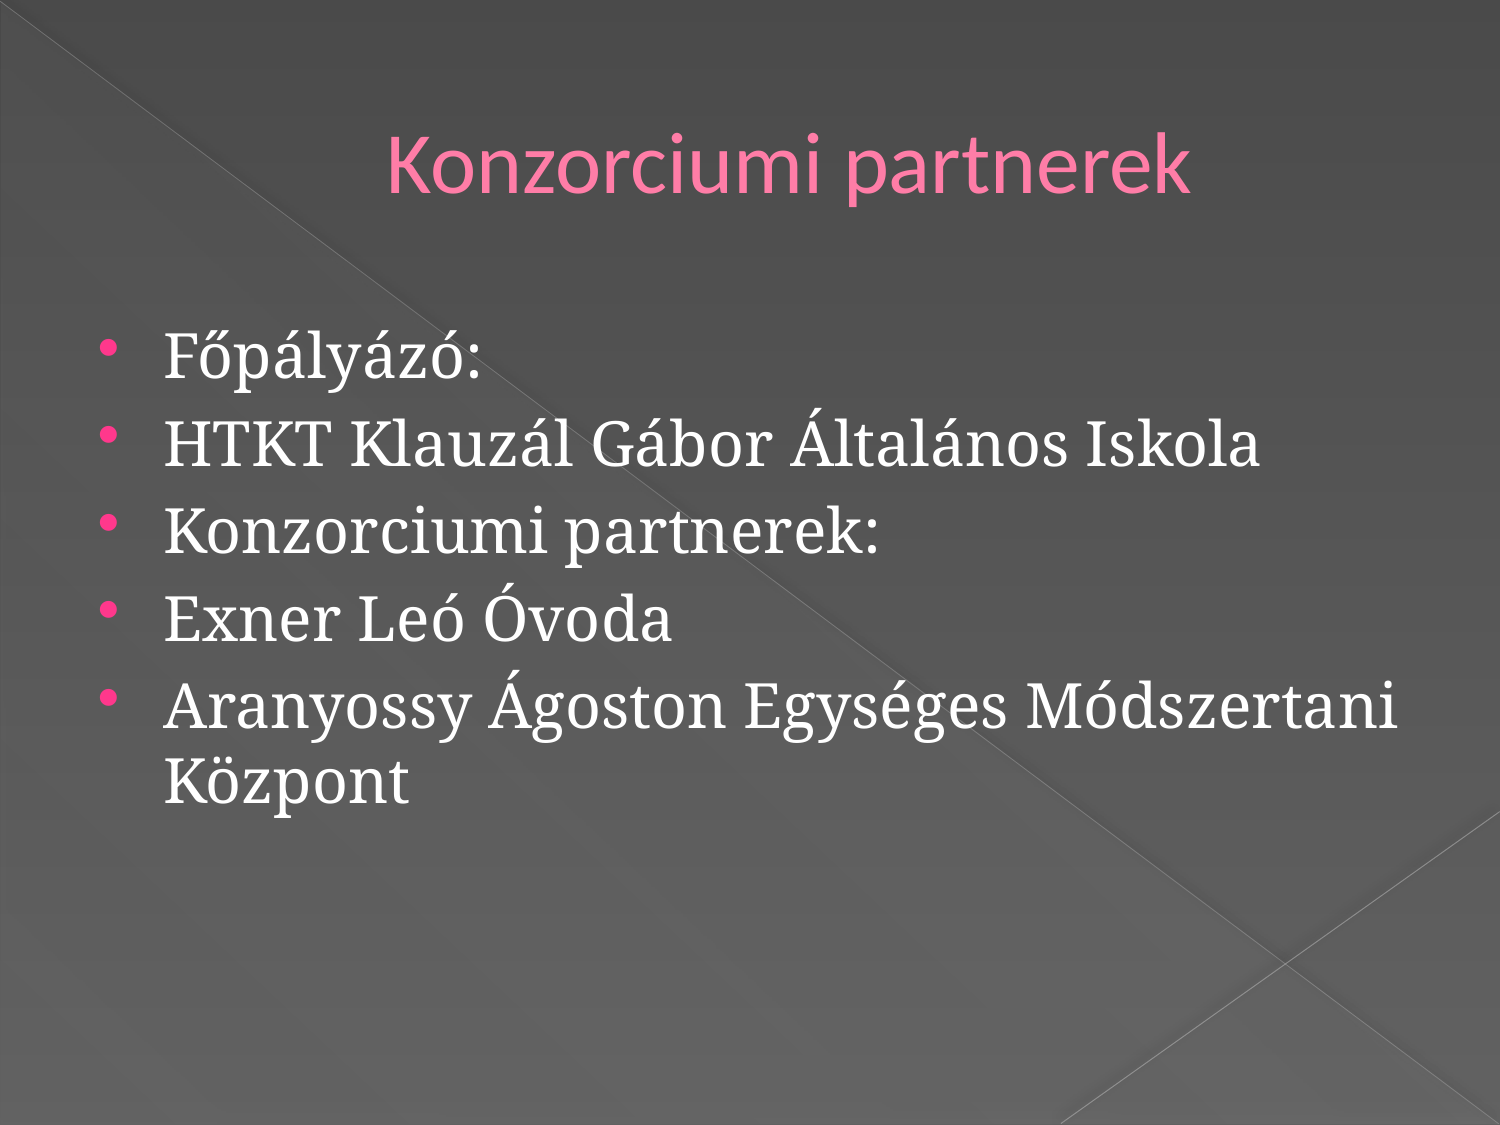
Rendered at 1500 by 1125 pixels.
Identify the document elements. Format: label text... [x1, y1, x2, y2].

title Konzorciumi partnerek [75, 43, 1425, 274]
list Főpályázó: HTKT Klauzál Gábor Általános Iskola Konzorciumi partnerek: Exner Leó Óvoda Aranyossy Ágoston Egységes Módszertani Központ [75, 308, 1425, 1059]
